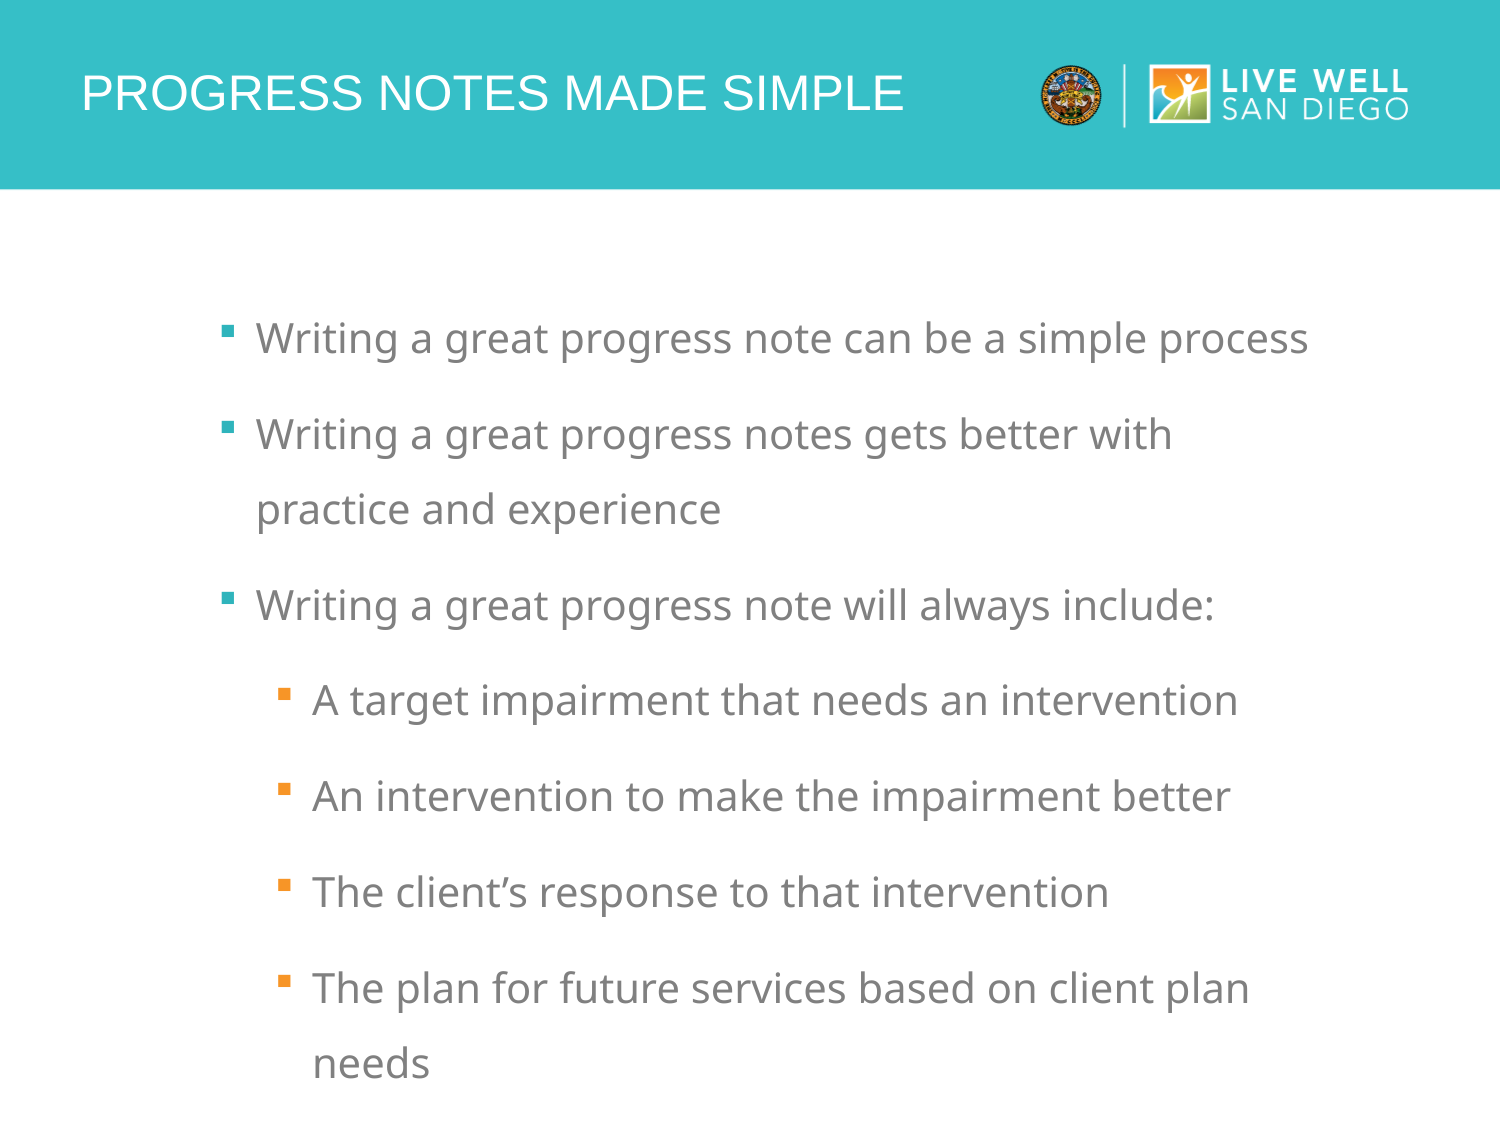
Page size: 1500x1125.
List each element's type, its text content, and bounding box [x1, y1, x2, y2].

list Writing a great progress note can be a simple process Writing a great progress notes gets better with practice and experience Writing a great progress note will always include: A target impairment that needs an intervention An intervention to make the impairment better The client’s response to that intervention The plan for future services based on client plan needs [161, 286, 1339, 1086]
picture [0, 0, 1500, 1125]
title PROGRESS NOTES MADE SIMPLE [80, 0, 1025, 189]
